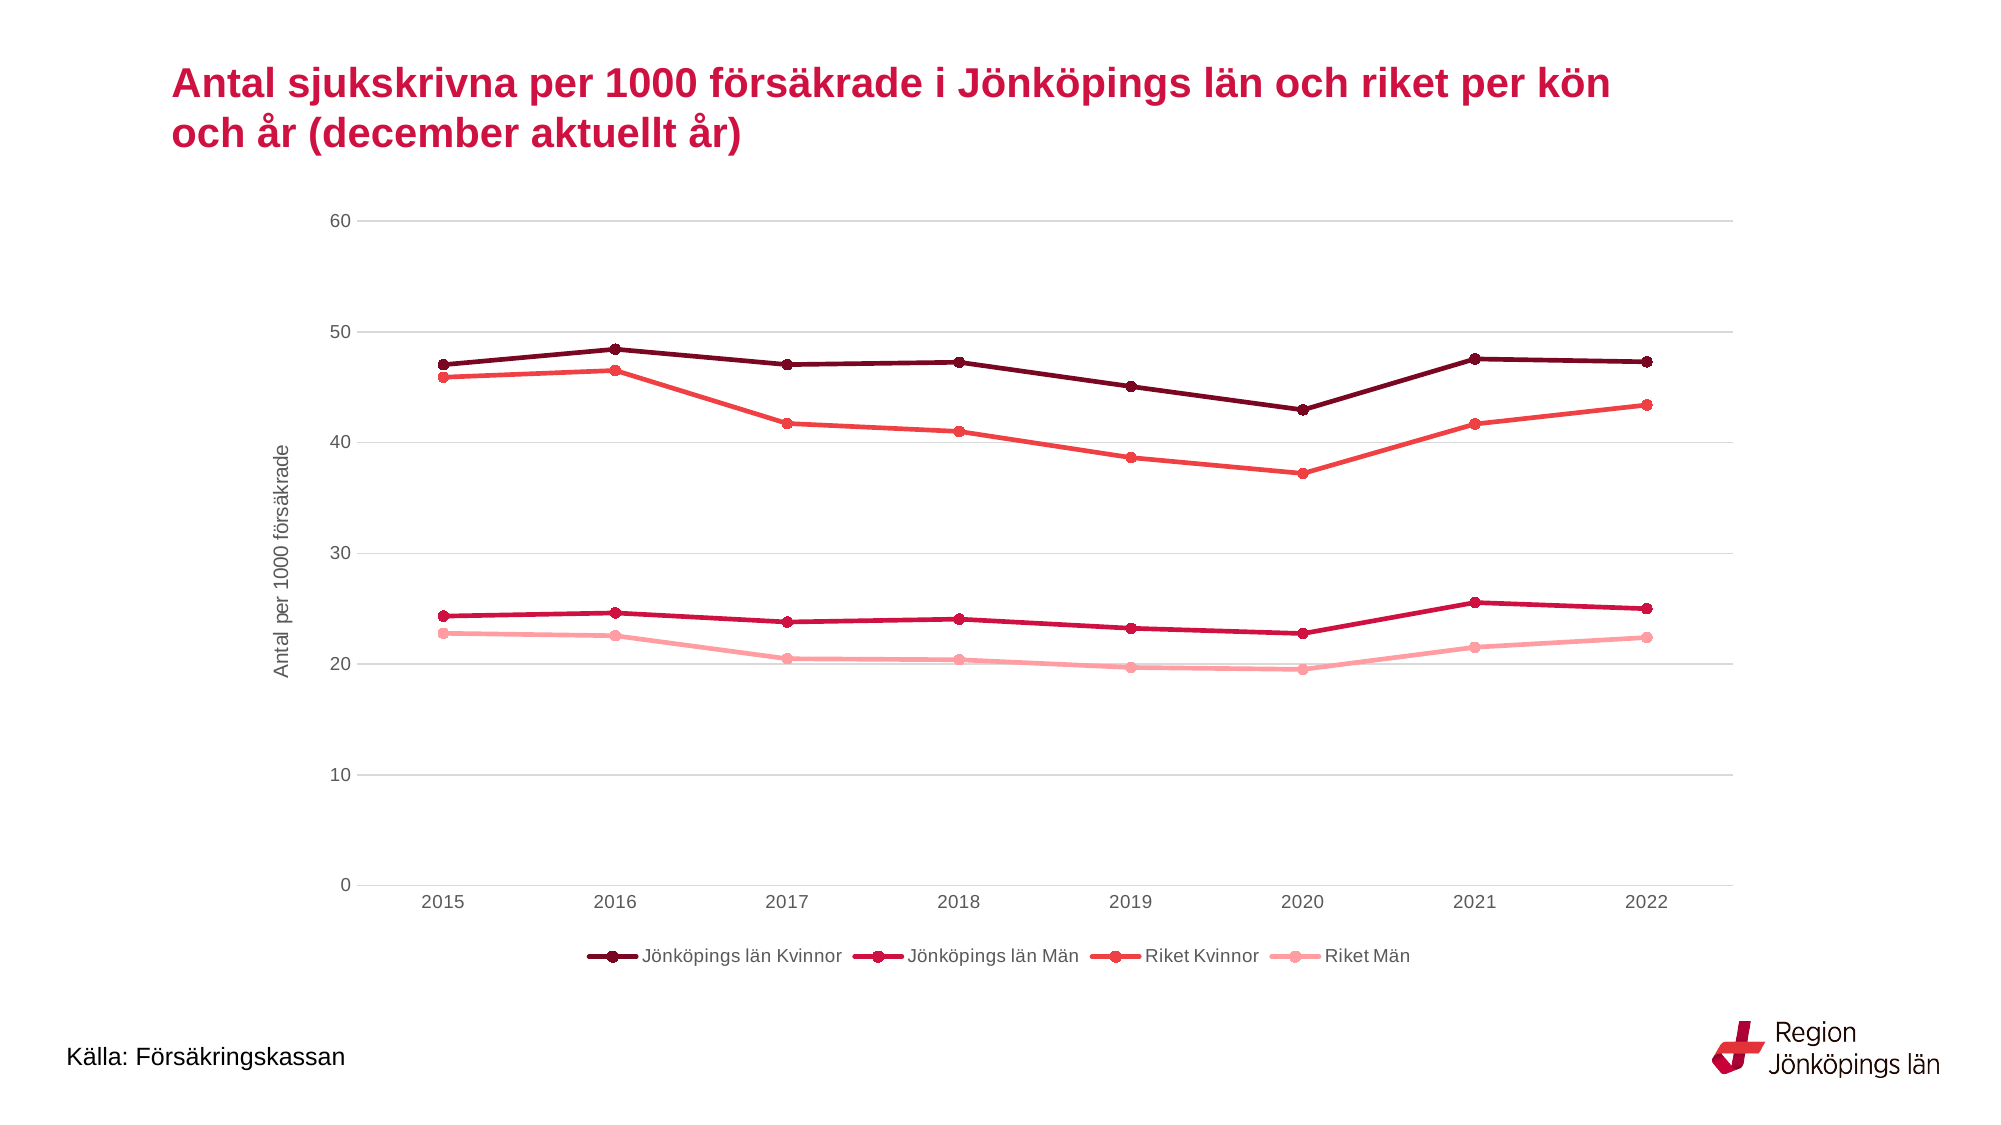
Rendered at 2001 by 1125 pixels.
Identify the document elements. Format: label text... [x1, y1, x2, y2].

text_box Källa: Försäkringskassan [51, 1032, 362, 1078]
picture [1712, 1021, 1939, 1078]
chart [236, 194, 1764, 974]
title Antal sjukskrivna per 1000 försäkrade i Jönköpings län och riket per kön och år (december aktuellt år) [156, 60, 1692, 195]
